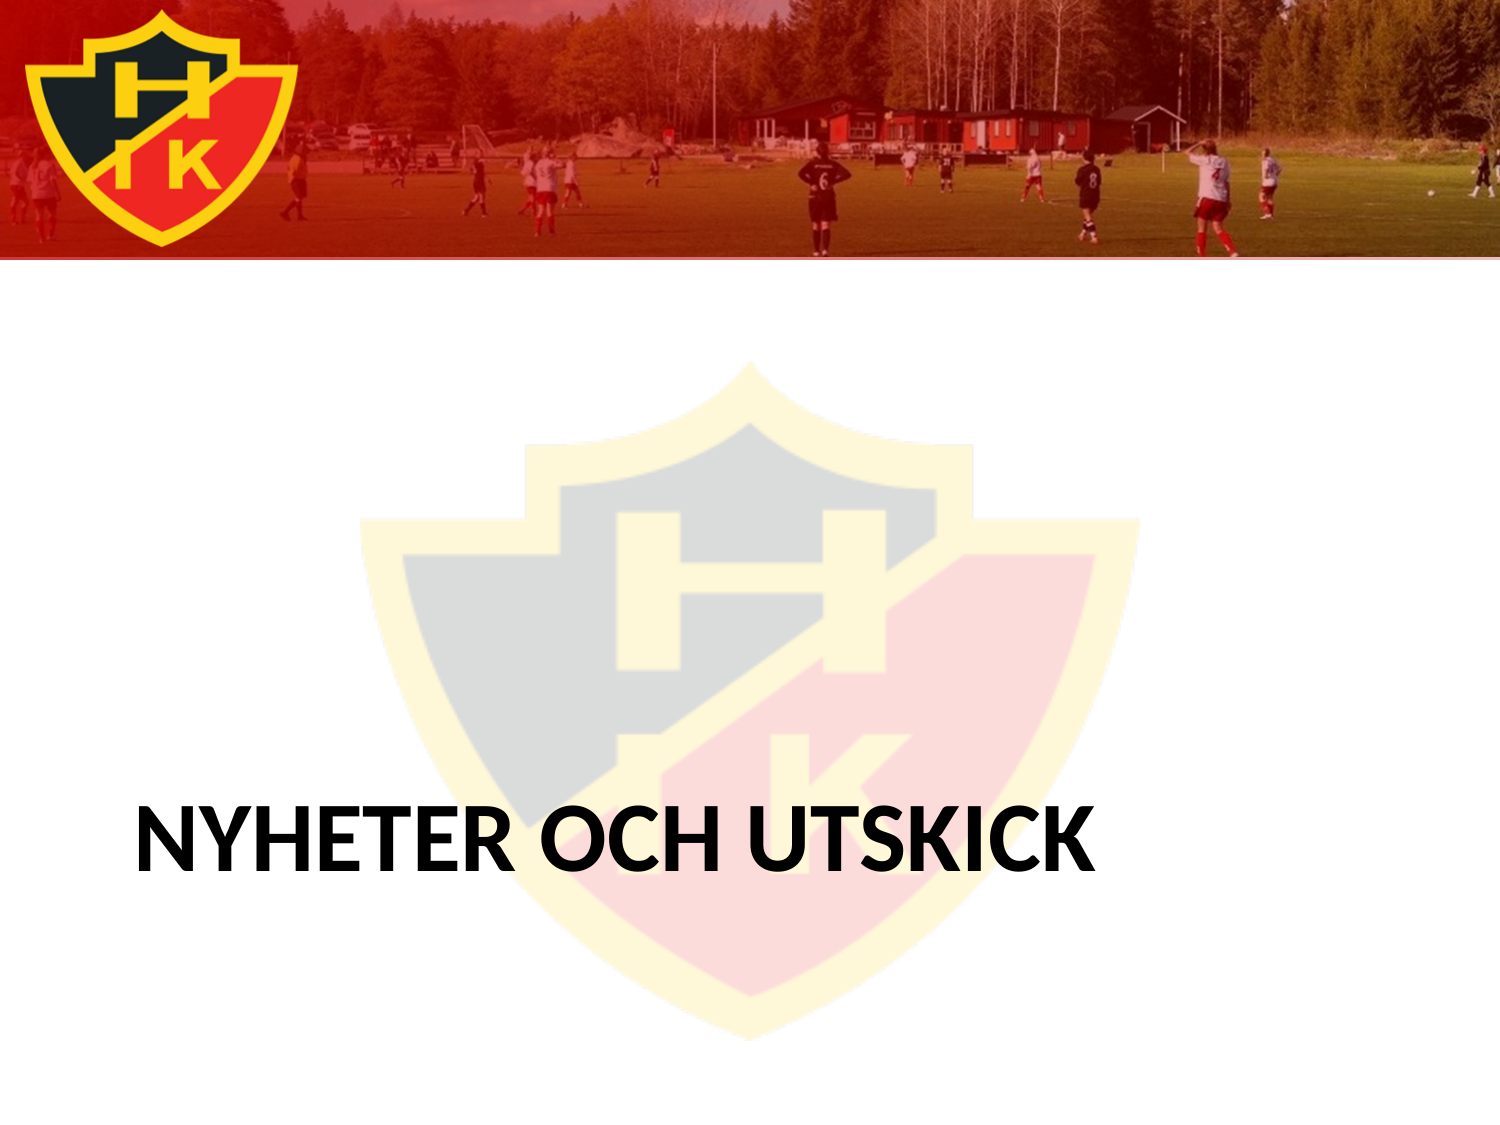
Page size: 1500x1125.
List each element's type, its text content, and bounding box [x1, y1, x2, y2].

title Nyheter och utskick [118, 764, 1394, 988]
picture [0, 0, 1500, 261]
